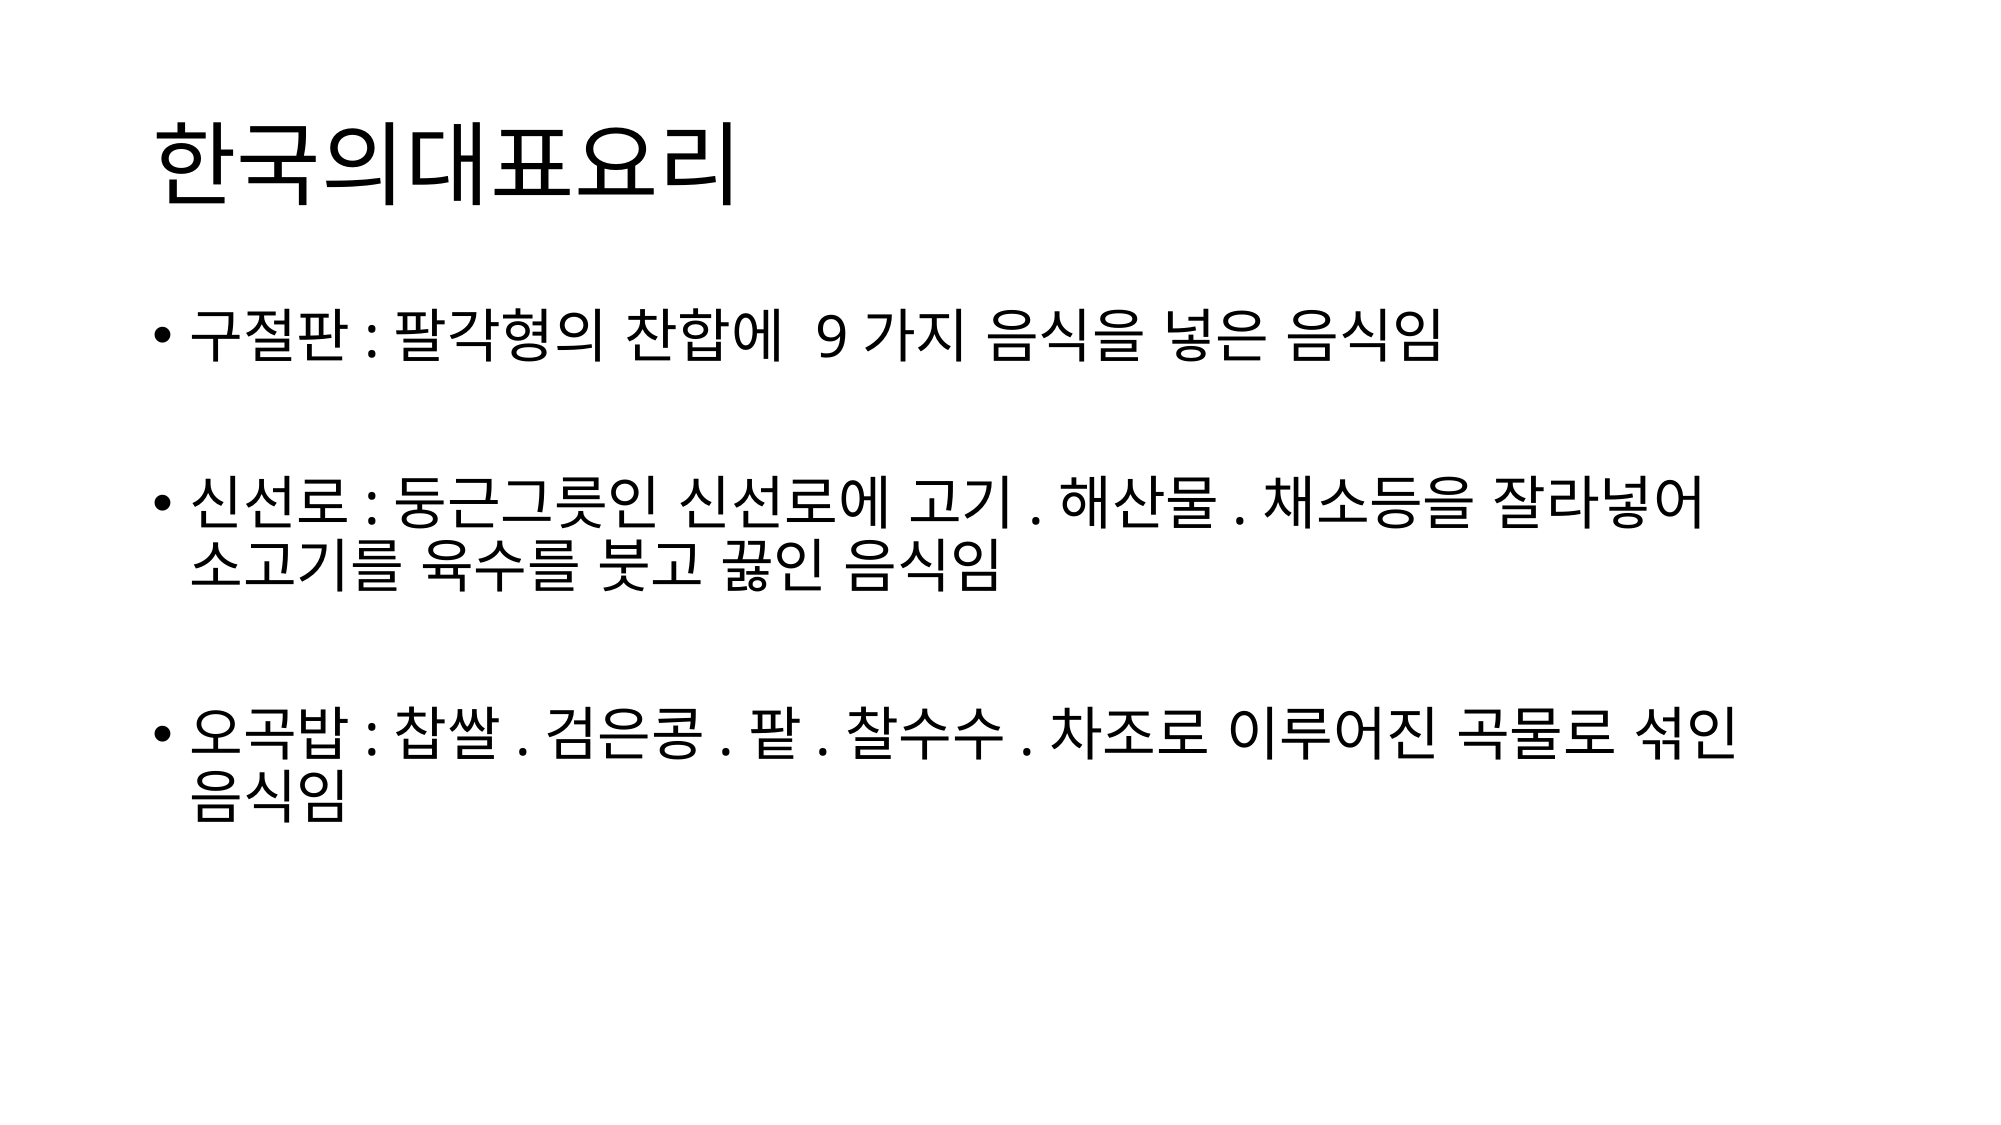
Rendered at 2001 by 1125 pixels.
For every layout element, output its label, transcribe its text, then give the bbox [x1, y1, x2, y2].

title 한국의대표요리 [137, 59, 1863, 278]
list 구절판:팔각형의 찬합에 9가지 음식을 넣은 음식임 신선로:둥근그릇인 신선로에 고기.해산물.채소등을 잘라넣어 소고기를 육수를 붓고 끓인 음식임 오곡밥:찹쌀.검은콩.팥.찰수수.차조로 이루어진 곡물로 섞인 음식임 [137, 299, 1863, 1014]
